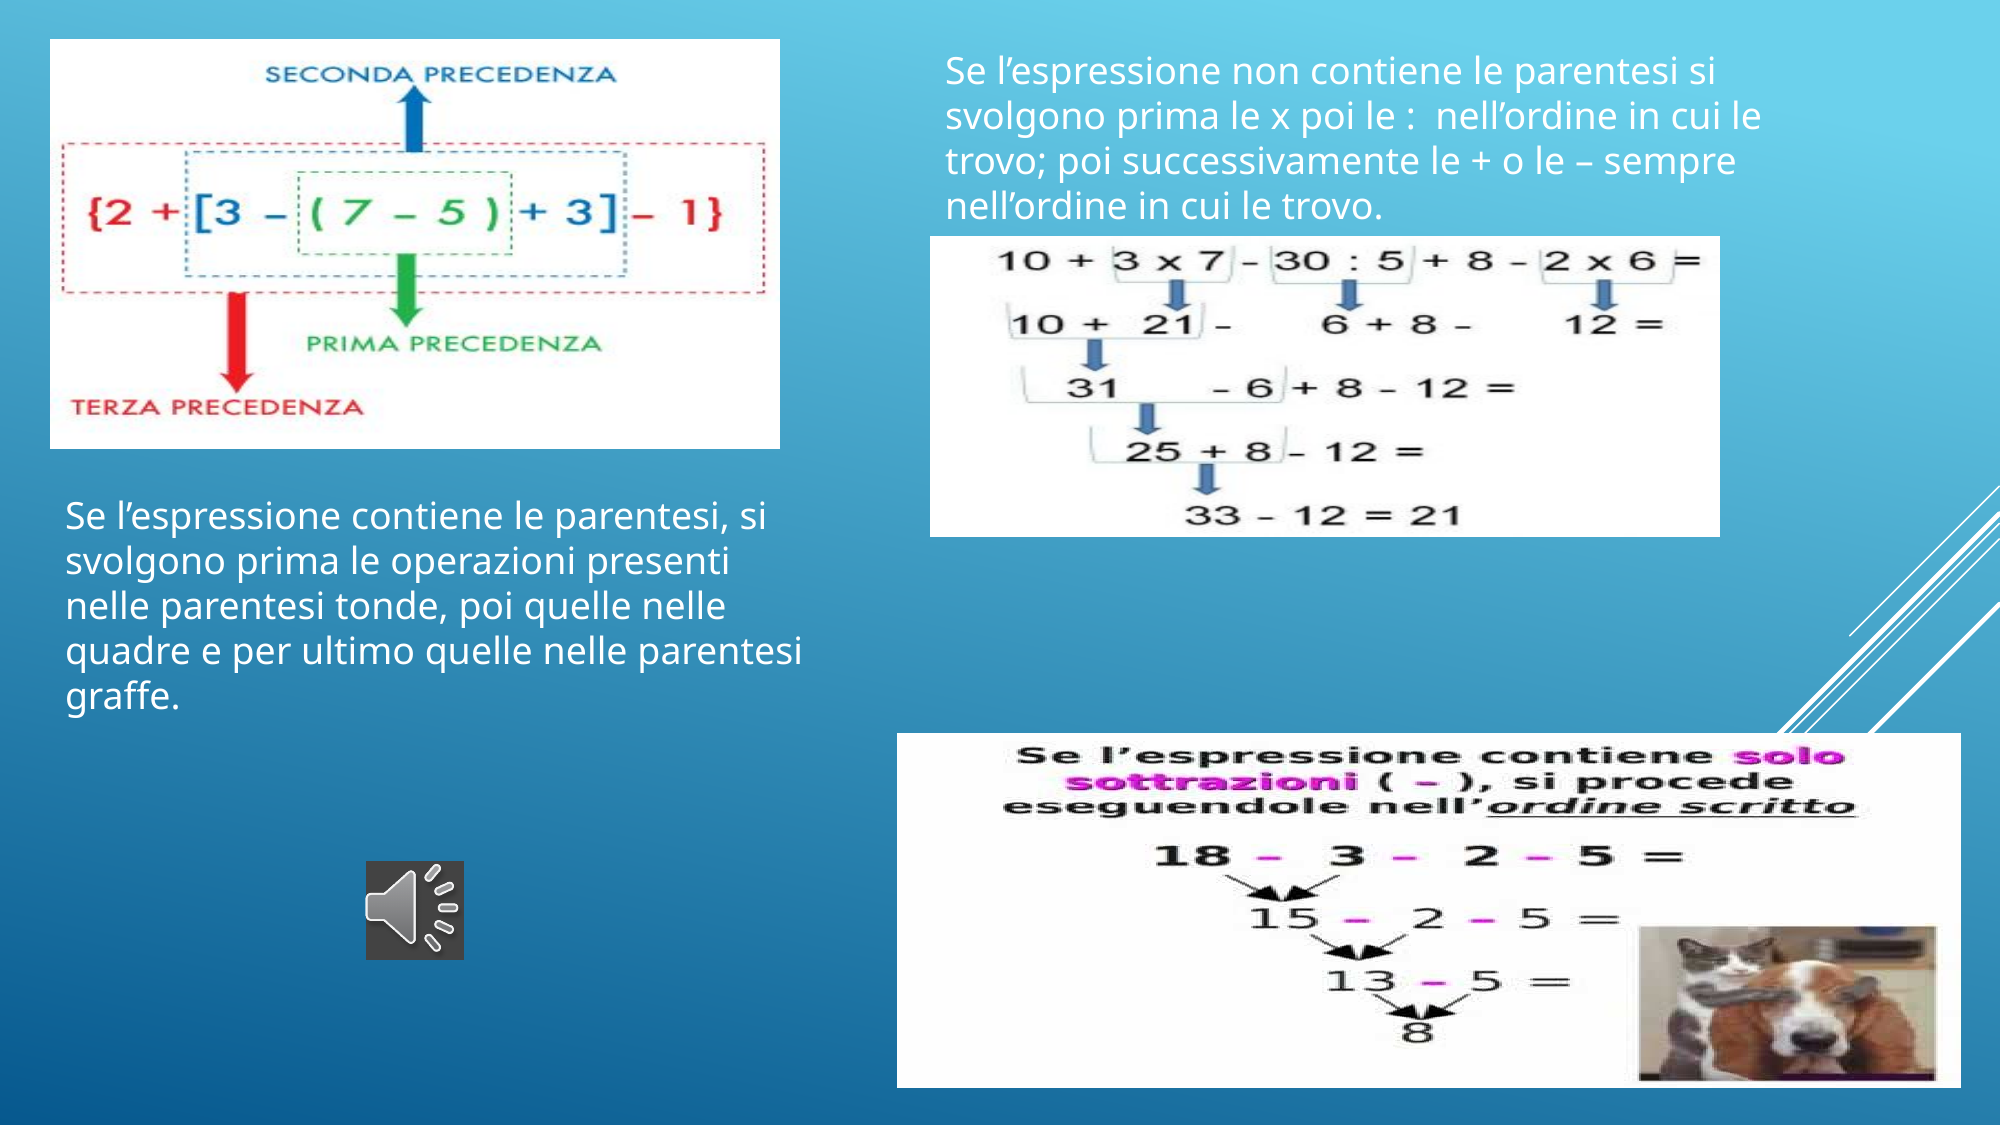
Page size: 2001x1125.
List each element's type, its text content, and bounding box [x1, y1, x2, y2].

picture [930, 236, 1720, 538]
text_box Se l’espressione non contiene le parentesi si svolgono prima le x poi le : nell’ordine in cui le trovo; poi successivamente le + o le – sempre nell’ordine in cui le trovo. [930, 39, 1818, 235]
picture [897, 733, 1962, 1088]
picture [364, 860, 465, 961]
text_box Se l’espressione contiene le parentesi, si svolgono prima le operazioni presenti nelle parentesi tonde, poi quelle nelle quadre e per ultimo quelle nelle parentesi graffe. [50, 484, 833, 725]
picture [49, 39, 780, 450]
